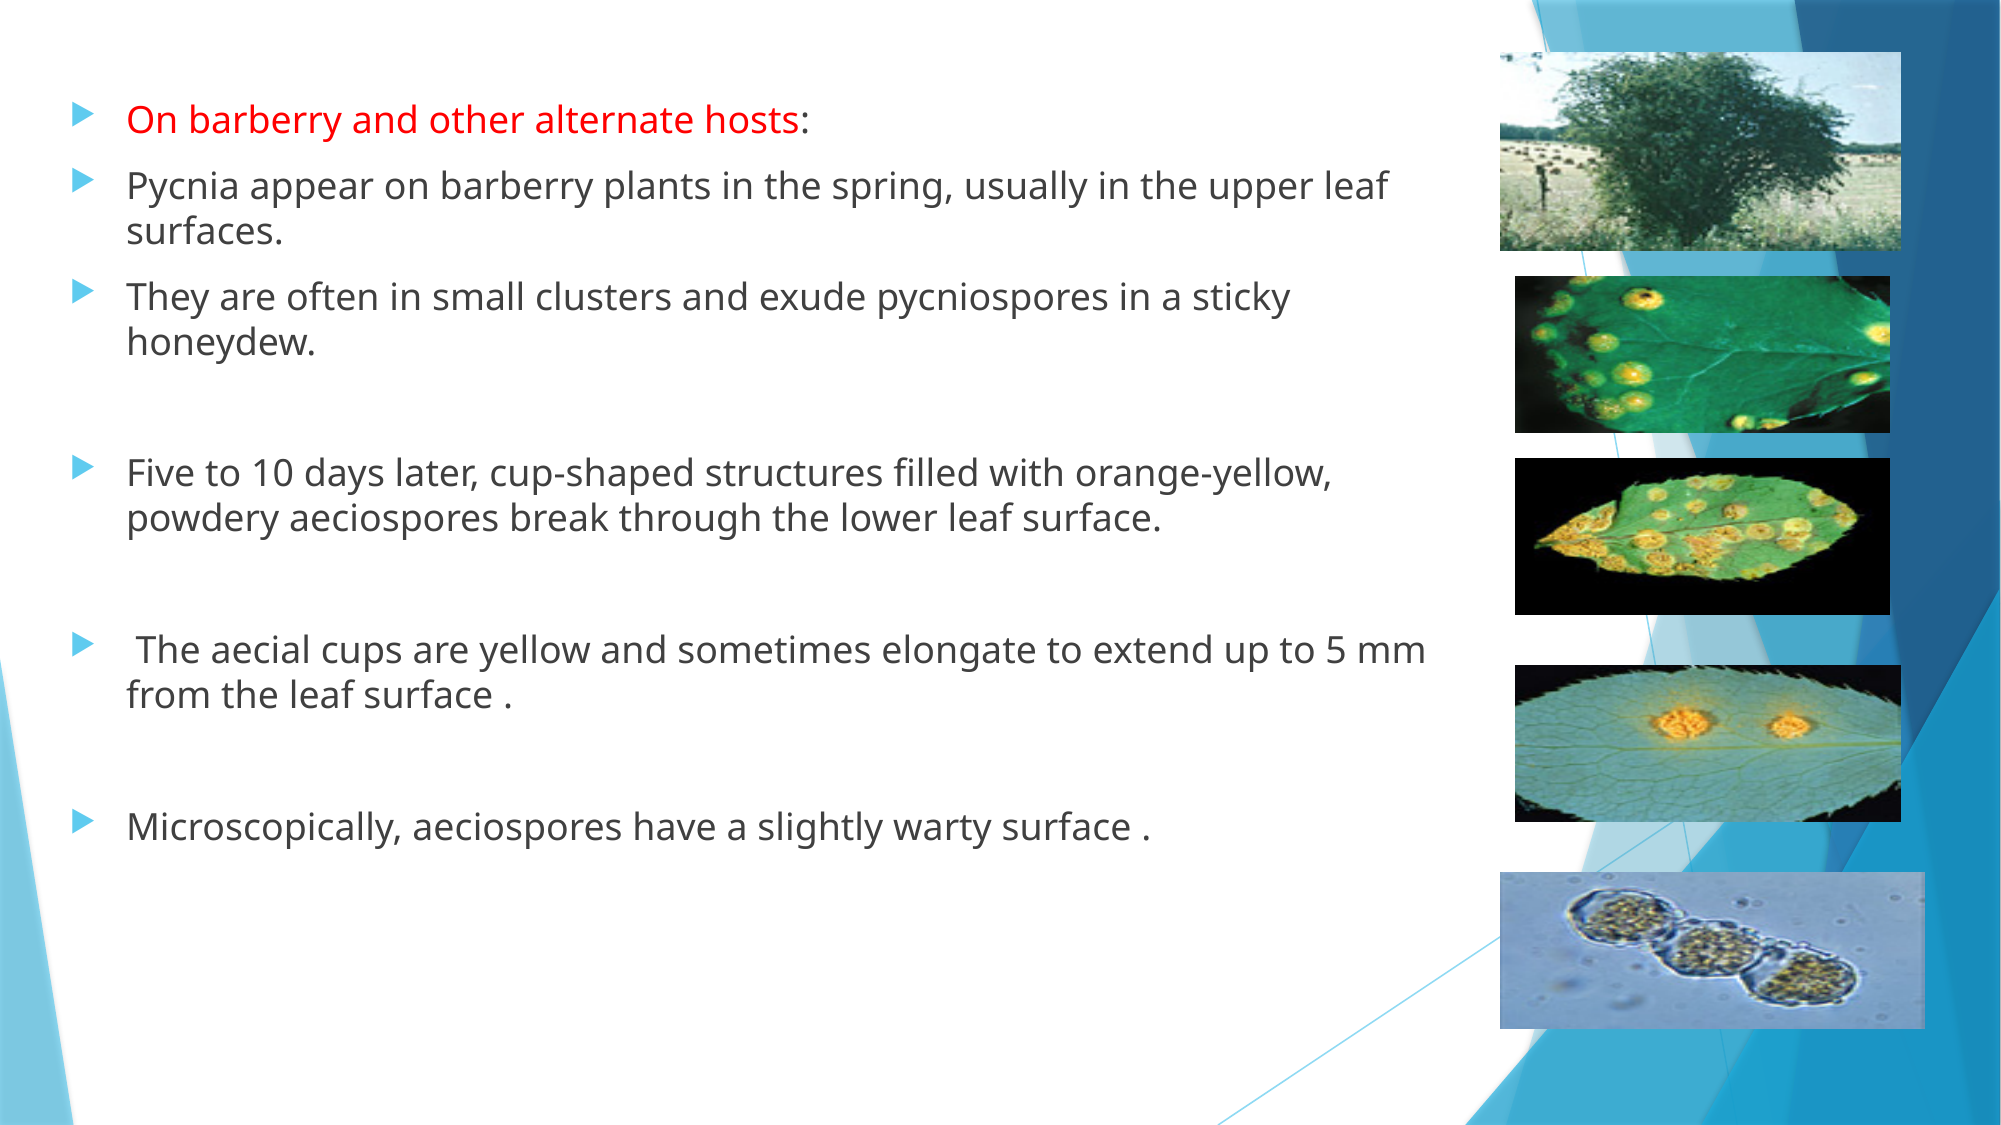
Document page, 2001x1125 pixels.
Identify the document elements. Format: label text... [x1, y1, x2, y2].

picture [1514, 664, 1902, 823]
picture [1500, 51, 1902, 252]
picture [1514, 457, 1890, 615]
picture [1500, 871, 1926, 1030]
picture [1514, 275, 1890, 434]
list On barberry and other alternate hosts: Pycnia appear on barberry plants in the spring, usually in the upper leaf surfaces. They are often in small clusters and exude pycniospores in a sticky honeydew. Five to 10 days later, cup-shaped structures filled with orange-yellow, powdery aeciospores break through the lower leaf surface. The aecial cups are yellow and sometimes elongate to extend up to 5 mm from the leaf surface . Microscopically, aeciospores have a slightly warty surface . [54, 88, 1465, 947]
